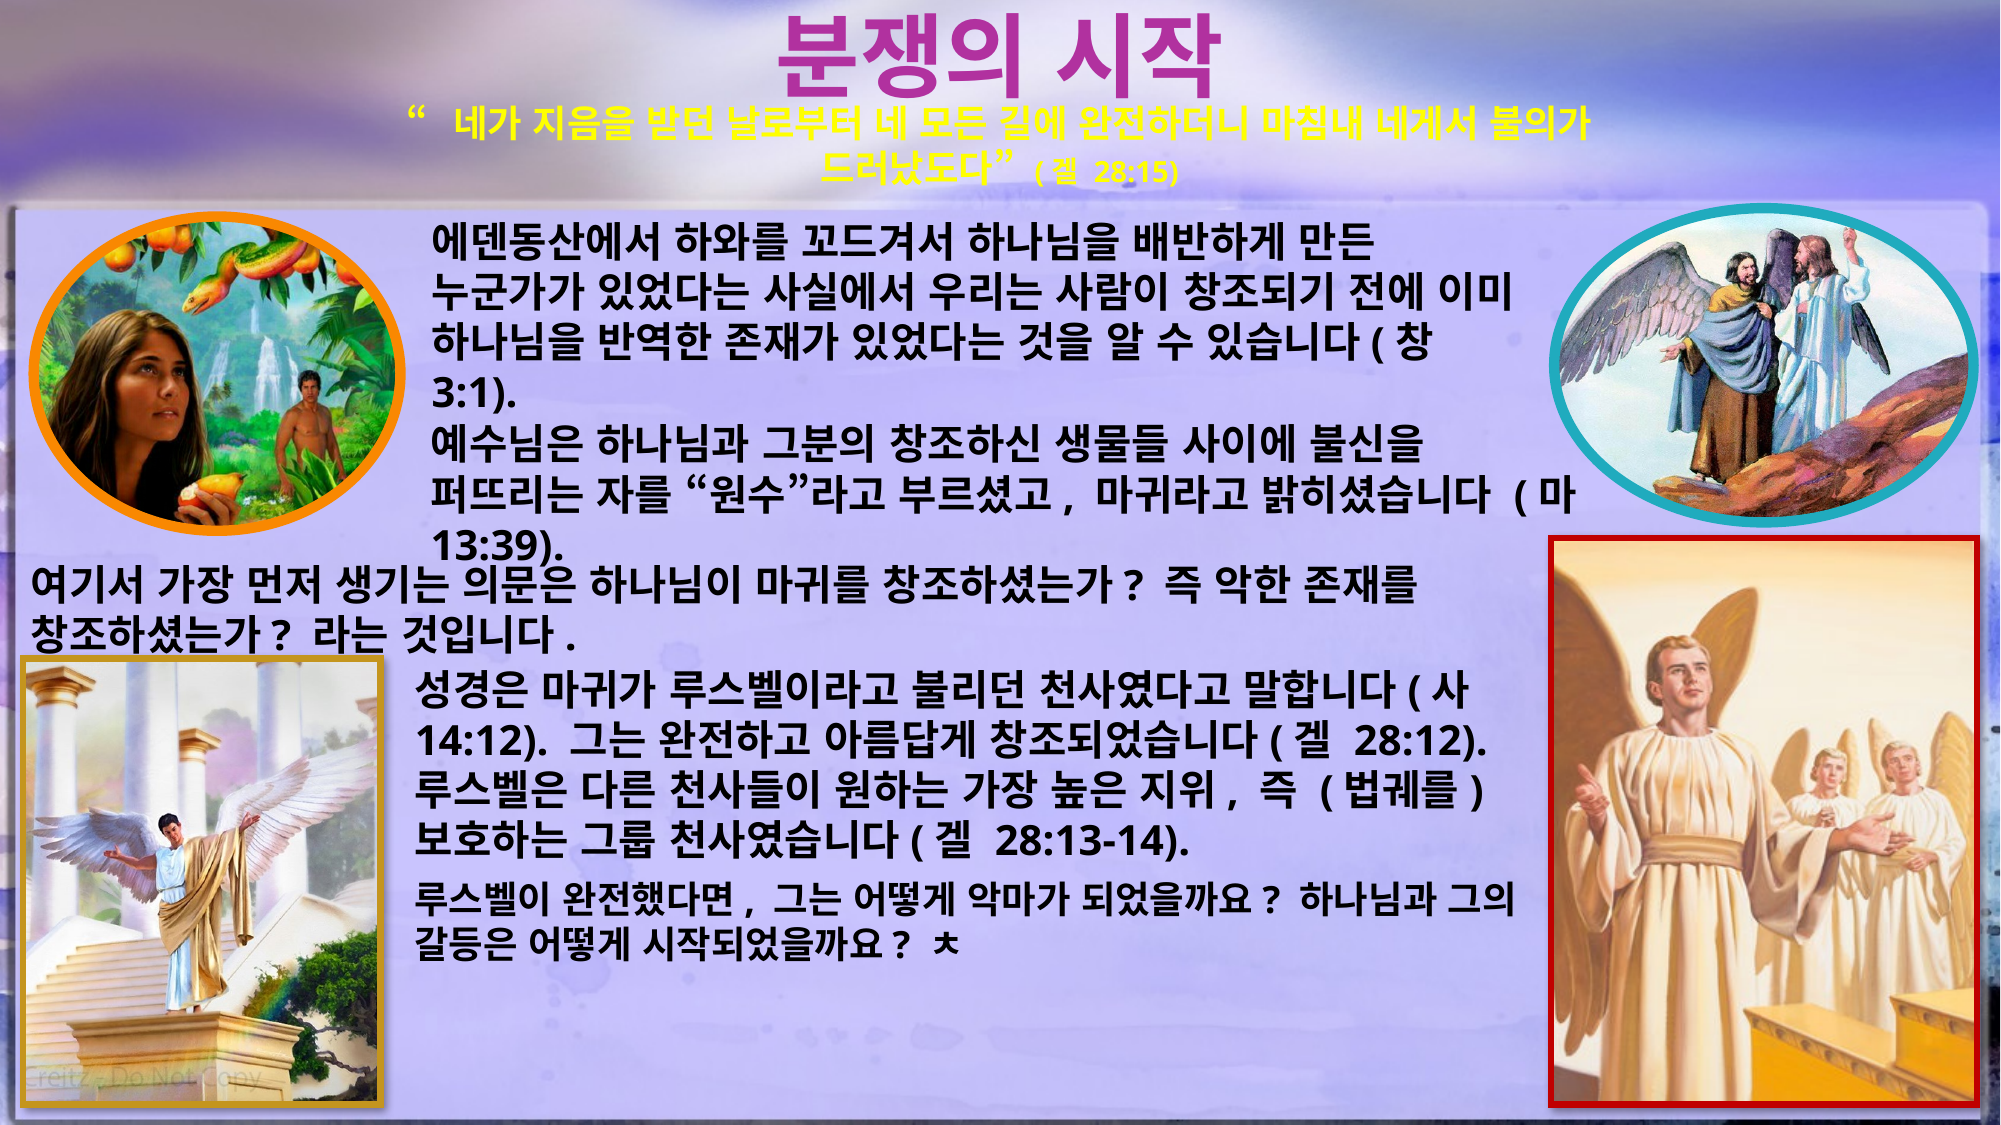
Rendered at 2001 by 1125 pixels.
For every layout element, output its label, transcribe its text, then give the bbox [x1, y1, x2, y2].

picture [1553, 540, 1975, 1102]
text_box 에덴동산에서 하와를 꼬드겨서 하나님을 배반하게 만든 누군가가 있었다는 사실에서 우리는 사람이 창조되기 전에 이미 하나님을 반역한 존재가 있었다는 것을 알 수 있습니다(창 3:1). [416, 208, 1553, 410]
text_box 여기서 가장 먼저 생기는 의문은 하나님이 마귀를 창조하셨는가? 즉 악한 존재를 창조하셨는가? 라는 것입니다. [15, 551, 1532, 667]
text_box 성경은 마귀가 루스벨이라고 불리던 천사였다고 말합니다(사 14:12). 그는 완전하고 아름답게 창조되었습니다(겔 28:12). 루스벨은 다른 천사들이 원하는 가장 높은 지위, 즉 (법궤를) 보호하는 그룹 천사였습니다(겔 28:13-14). [400, 656, 1540, 872]
text_box 예수님은 하나님과 그분의 창조하신 생물들 사이에 불신을 퍼뜨리는 자를 “원수”라고 부르셨고, 마귀라고 밝히셨습니다 (마 13:39). [415, 410, 1601, 576]
picture [0, 0, 2001, 1125]
text_box “네가 지음을 받던 날로부터 네 모든 길에 완전하더니 마침내 네게서 불의가 드러났도다” (겔 28:15) [351, 92, 1649, 198]
text_box 분쟁의 시작 [0, 0, 2000, 227]
text_box 루스벨이 완전했다면, 그는 어떻게 악마가 되었을까요? 하나님과 그의 갈등은 어떻게 시작되었을까요? ㅊ [399, 868, 1532, 974]
picture [25, 661, 378, 1102]
